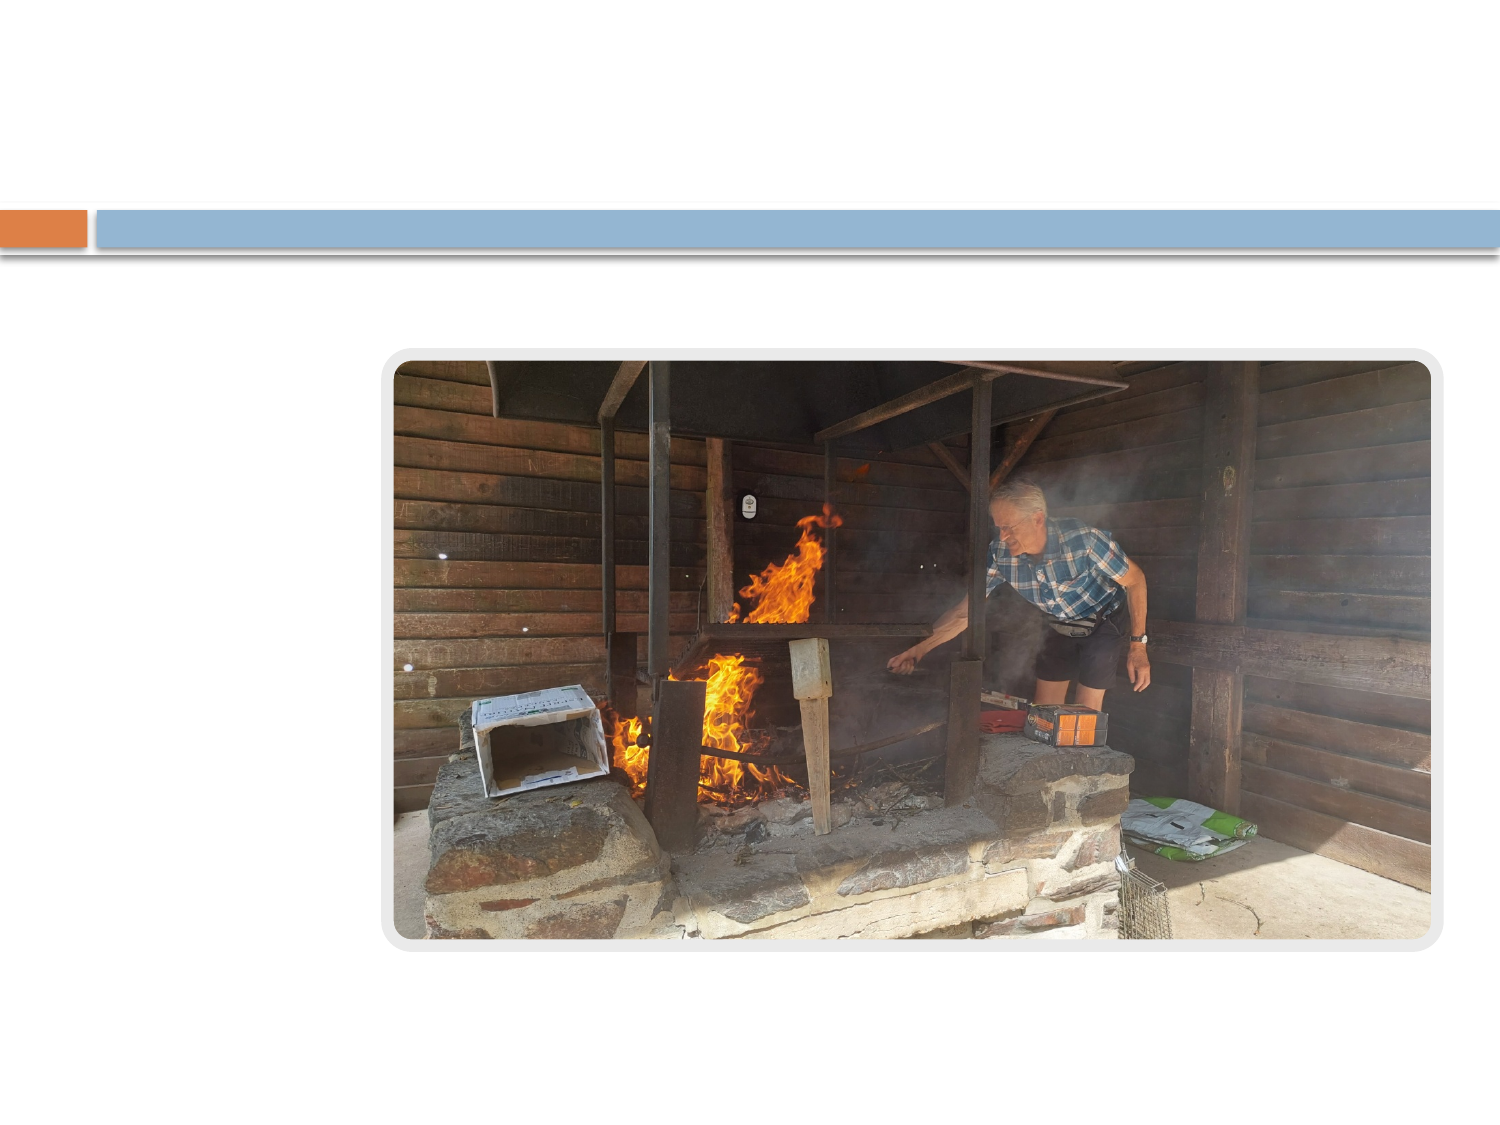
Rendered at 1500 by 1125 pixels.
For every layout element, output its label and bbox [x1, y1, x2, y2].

list [387, 354, 1438, 946]
